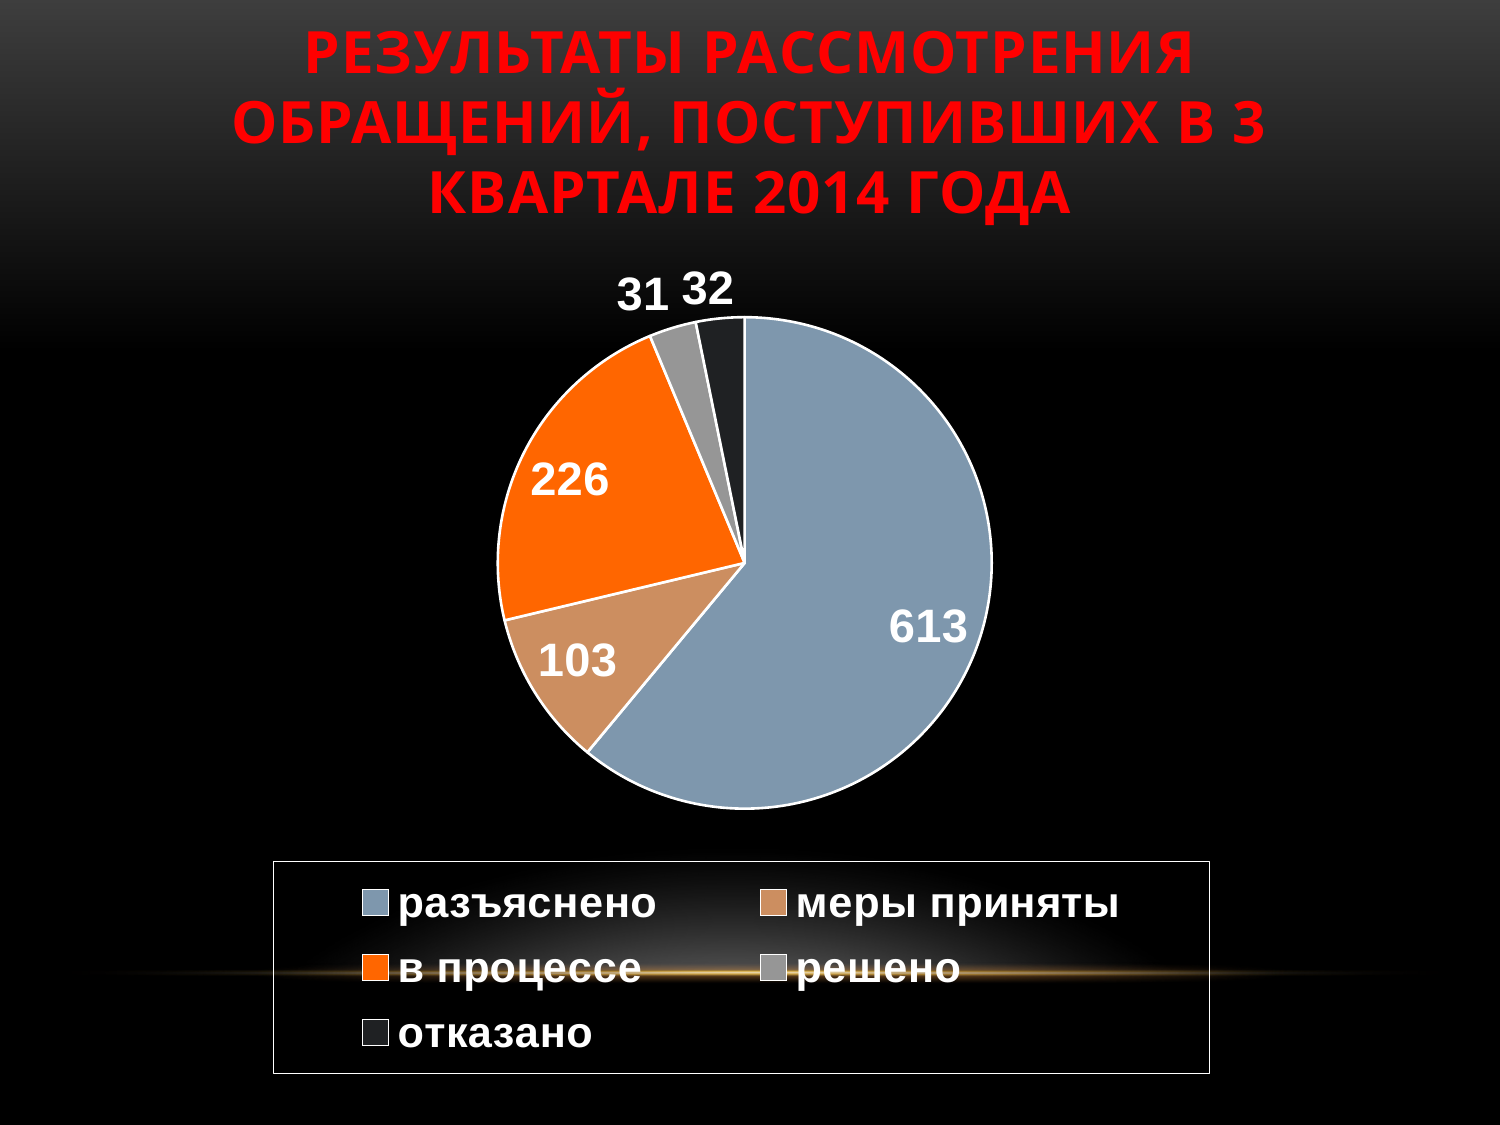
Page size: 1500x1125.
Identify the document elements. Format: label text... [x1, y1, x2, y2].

title Результаты рассмотрения обращений, поступивших в 3 квартале 2014 года [75, 45, 1425, 233]
chart [58, 258, 1430, 1080]
picture [0, 0, 1500, 1125]
